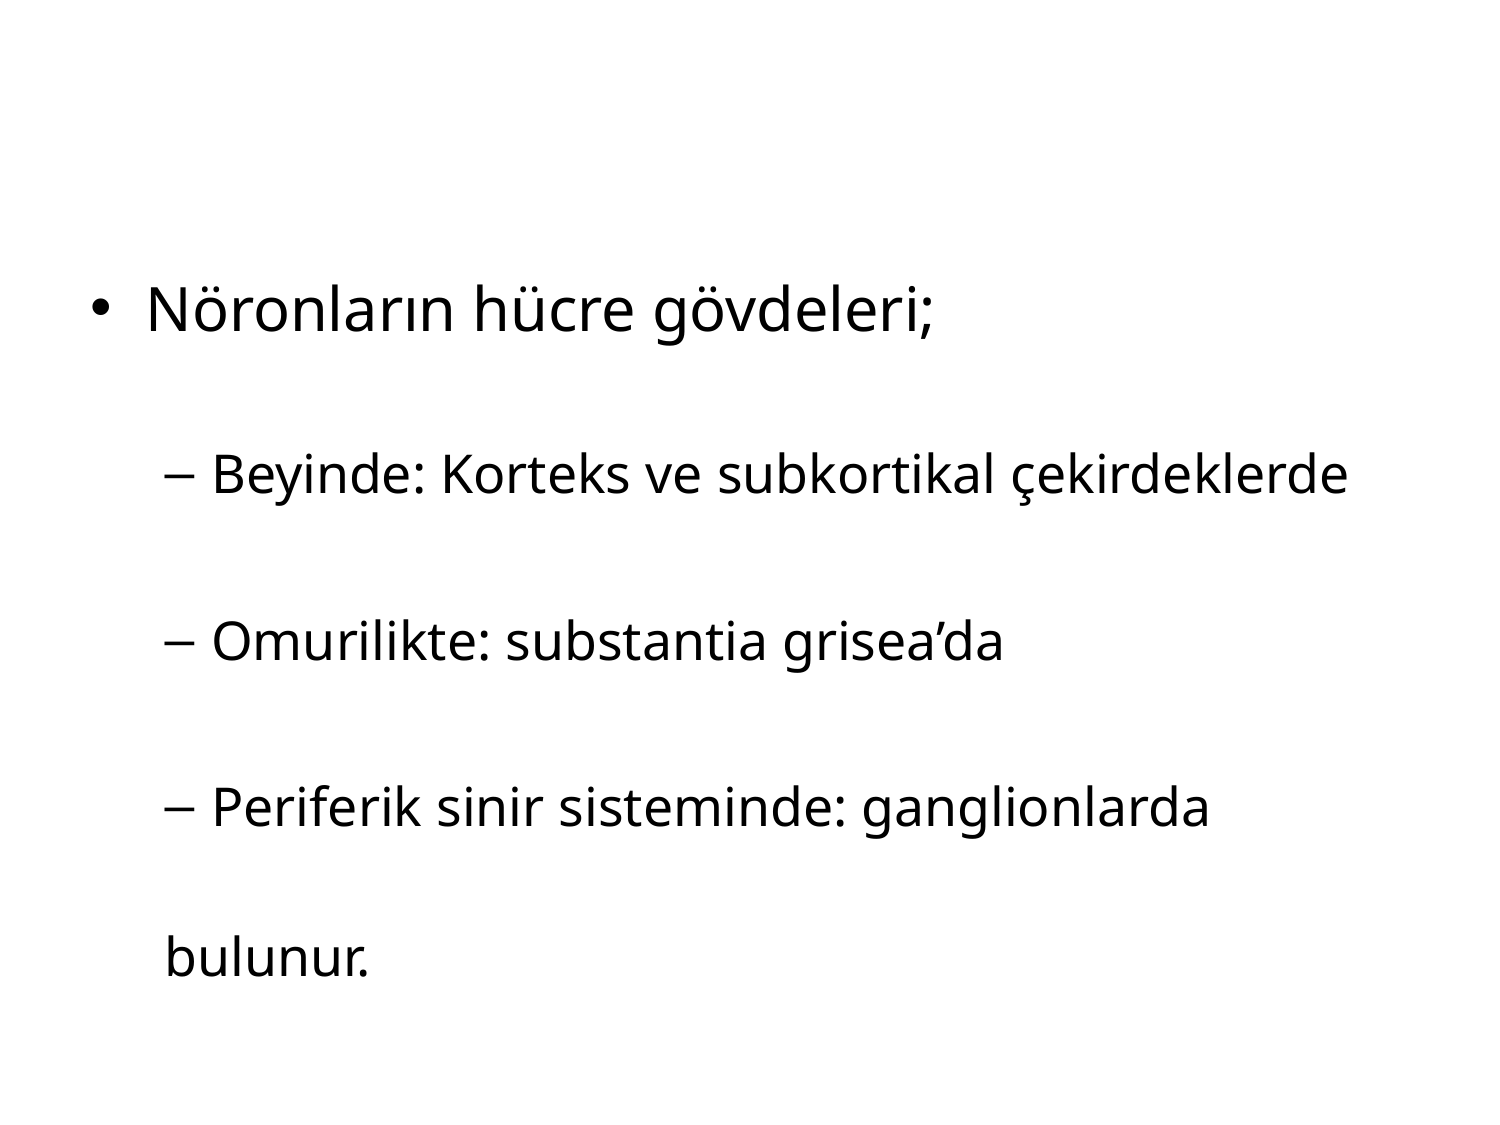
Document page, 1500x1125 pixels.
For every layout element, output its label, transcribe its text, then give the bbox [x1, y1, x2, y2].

list Nöronların hücre gövdeleri; Beyinde: Korteks ve subkortikal çekirdeklerde Omurilikte: substantia grisea’da Periferik sinir sisteminde: ganglionlarda bulunur. [75, 262, 1425, 1005]
